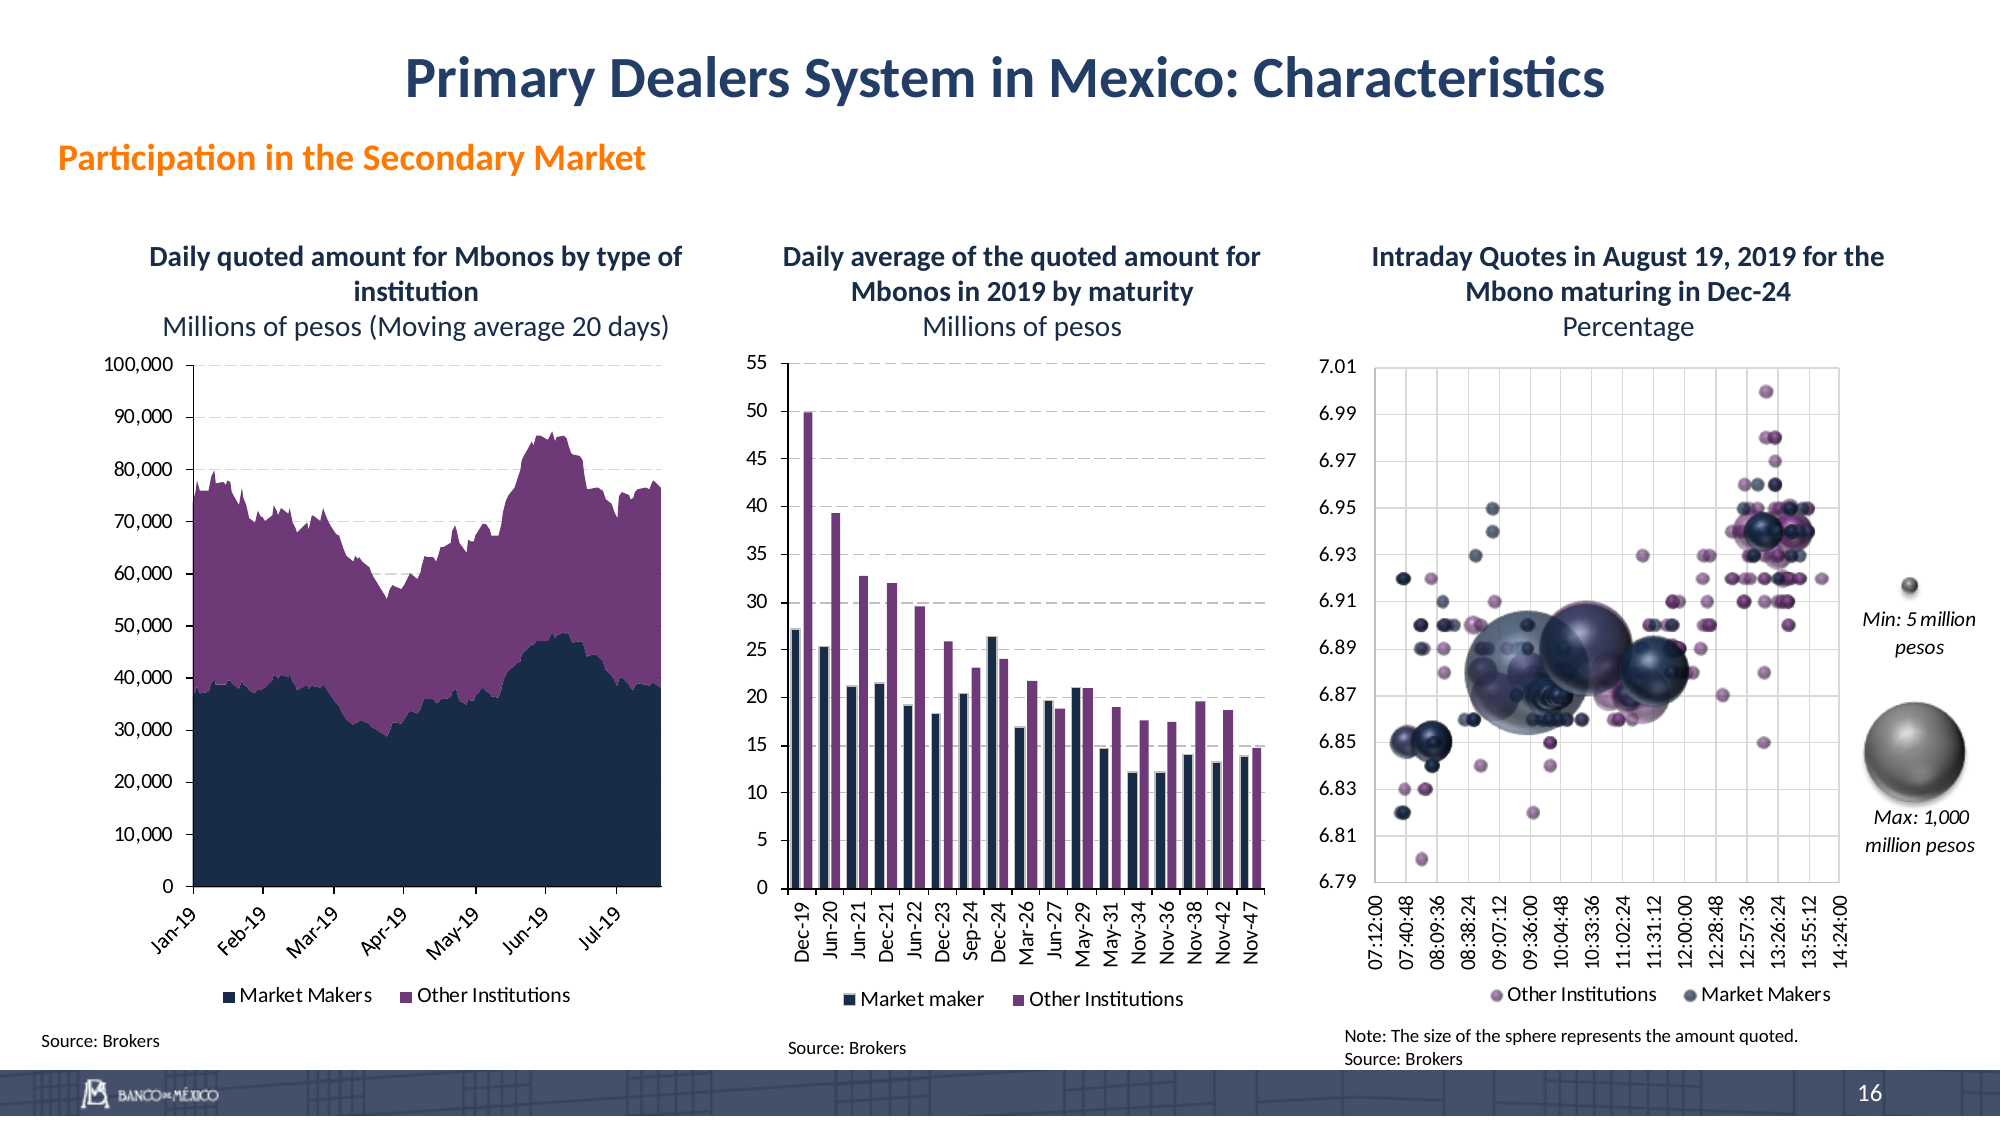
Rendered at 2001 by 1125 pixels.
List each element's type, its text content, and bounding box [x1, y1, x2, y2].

text_box Intraday Quotes in August 19, 2019 for the Mbono maturing in Dec-24 Percentage [1329, 229, 1928, 350]
picture [736, 333, 1276, 1017]
picture [0, 1070, 2000, 1116]
text_box Source: Brokers [26, 1021, 608, 1059]
text_box Daily quoted amount for Mbonos by type of institution Millions of pesos (Moving average 20 days) [122, 229, 711, 350]
text_box Note: The size of the sphere represents the amount quoted. Source: Brokers [1329, 1019, 1911, 1077]
text_box Source: Brokers [773, 1028, 1329, 1066]
picture [76, 342, 688, 1011]
text_box Primary Dealers System in Mexico: Characteristics [66, 11, 1945, 137]
text_box Participation in the Secondary Market [43, 135, 788, 176]
picture [1308, 352, 1986, 1011]
text_box Daily average of the quoted amount for Mbonos in 2019 by maturity Millions of pesos [743, 229, 1302, 350]
